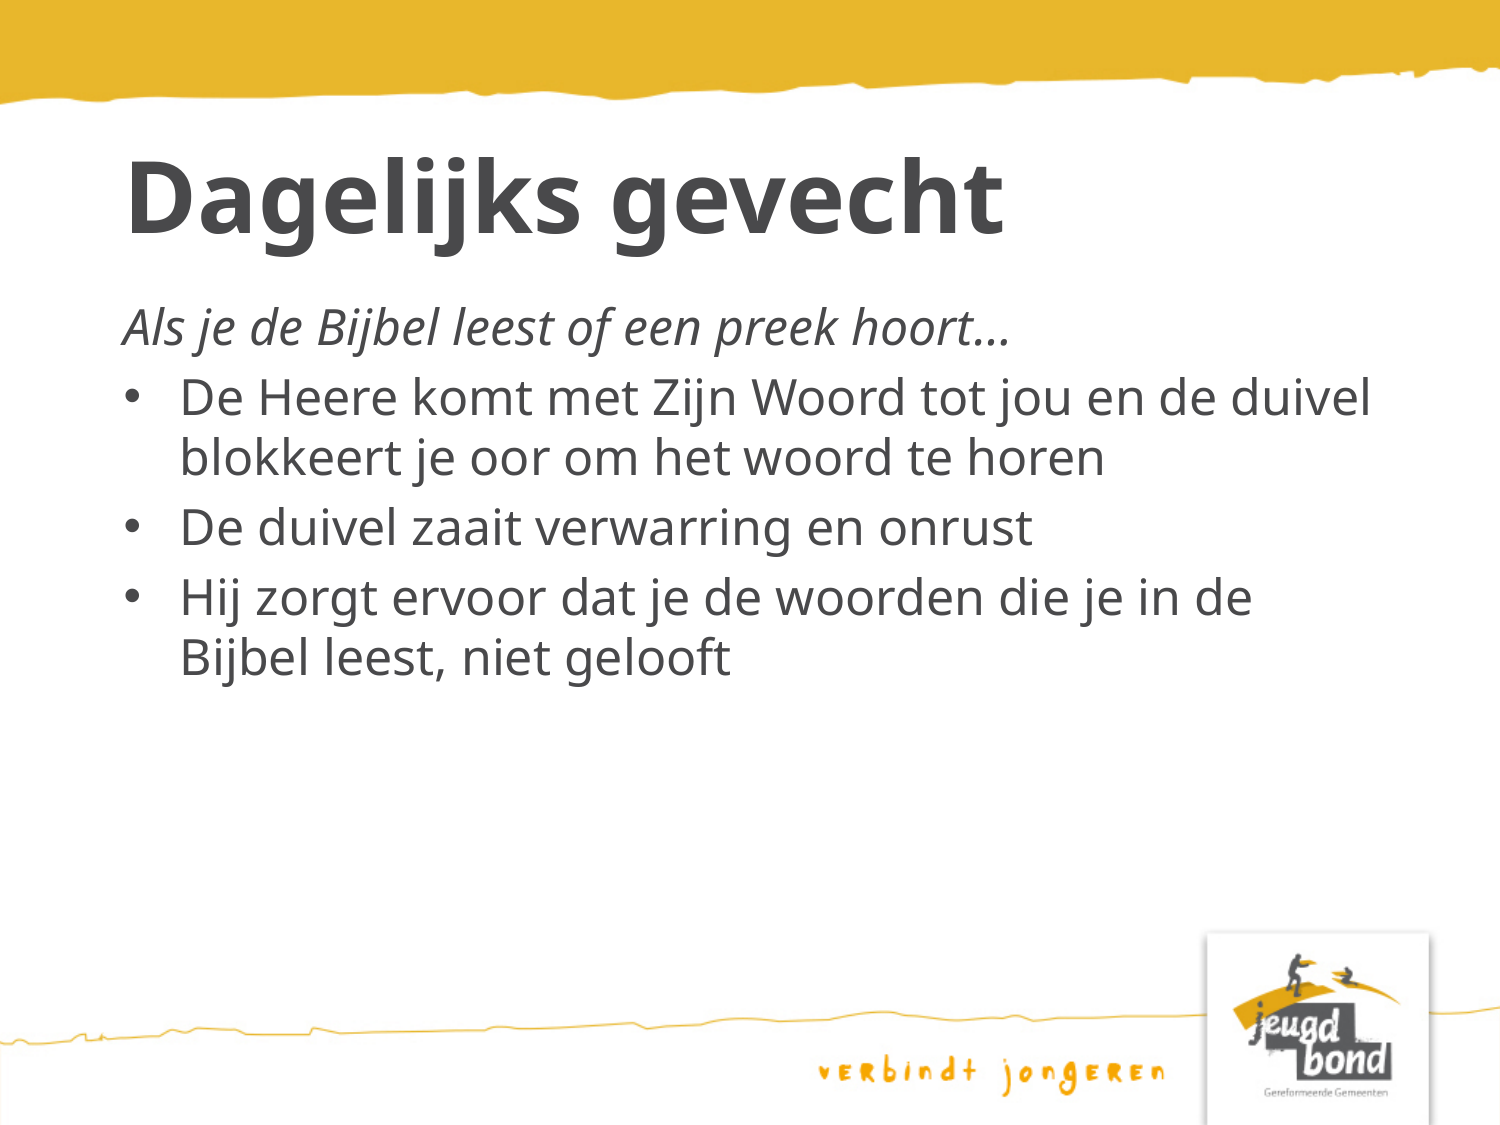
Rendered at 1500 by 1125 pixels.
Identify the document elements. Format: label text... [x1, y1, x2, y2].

picture [0, 0, 1500, 1125]
list Als je de Bijbel leest of een preek hoort… De Heere komt met Zijn Woord tot jou en de duivel blokkeert je oor om het woord te horen De duivel zaait verwarring en onrust Hij zorgt ervoor dat je de woorden die je in de Bijbel leest, niet gelooft [108, 288, 1393, 919]
title Dagelijks gevecht [108, 126, 1393, 264]
